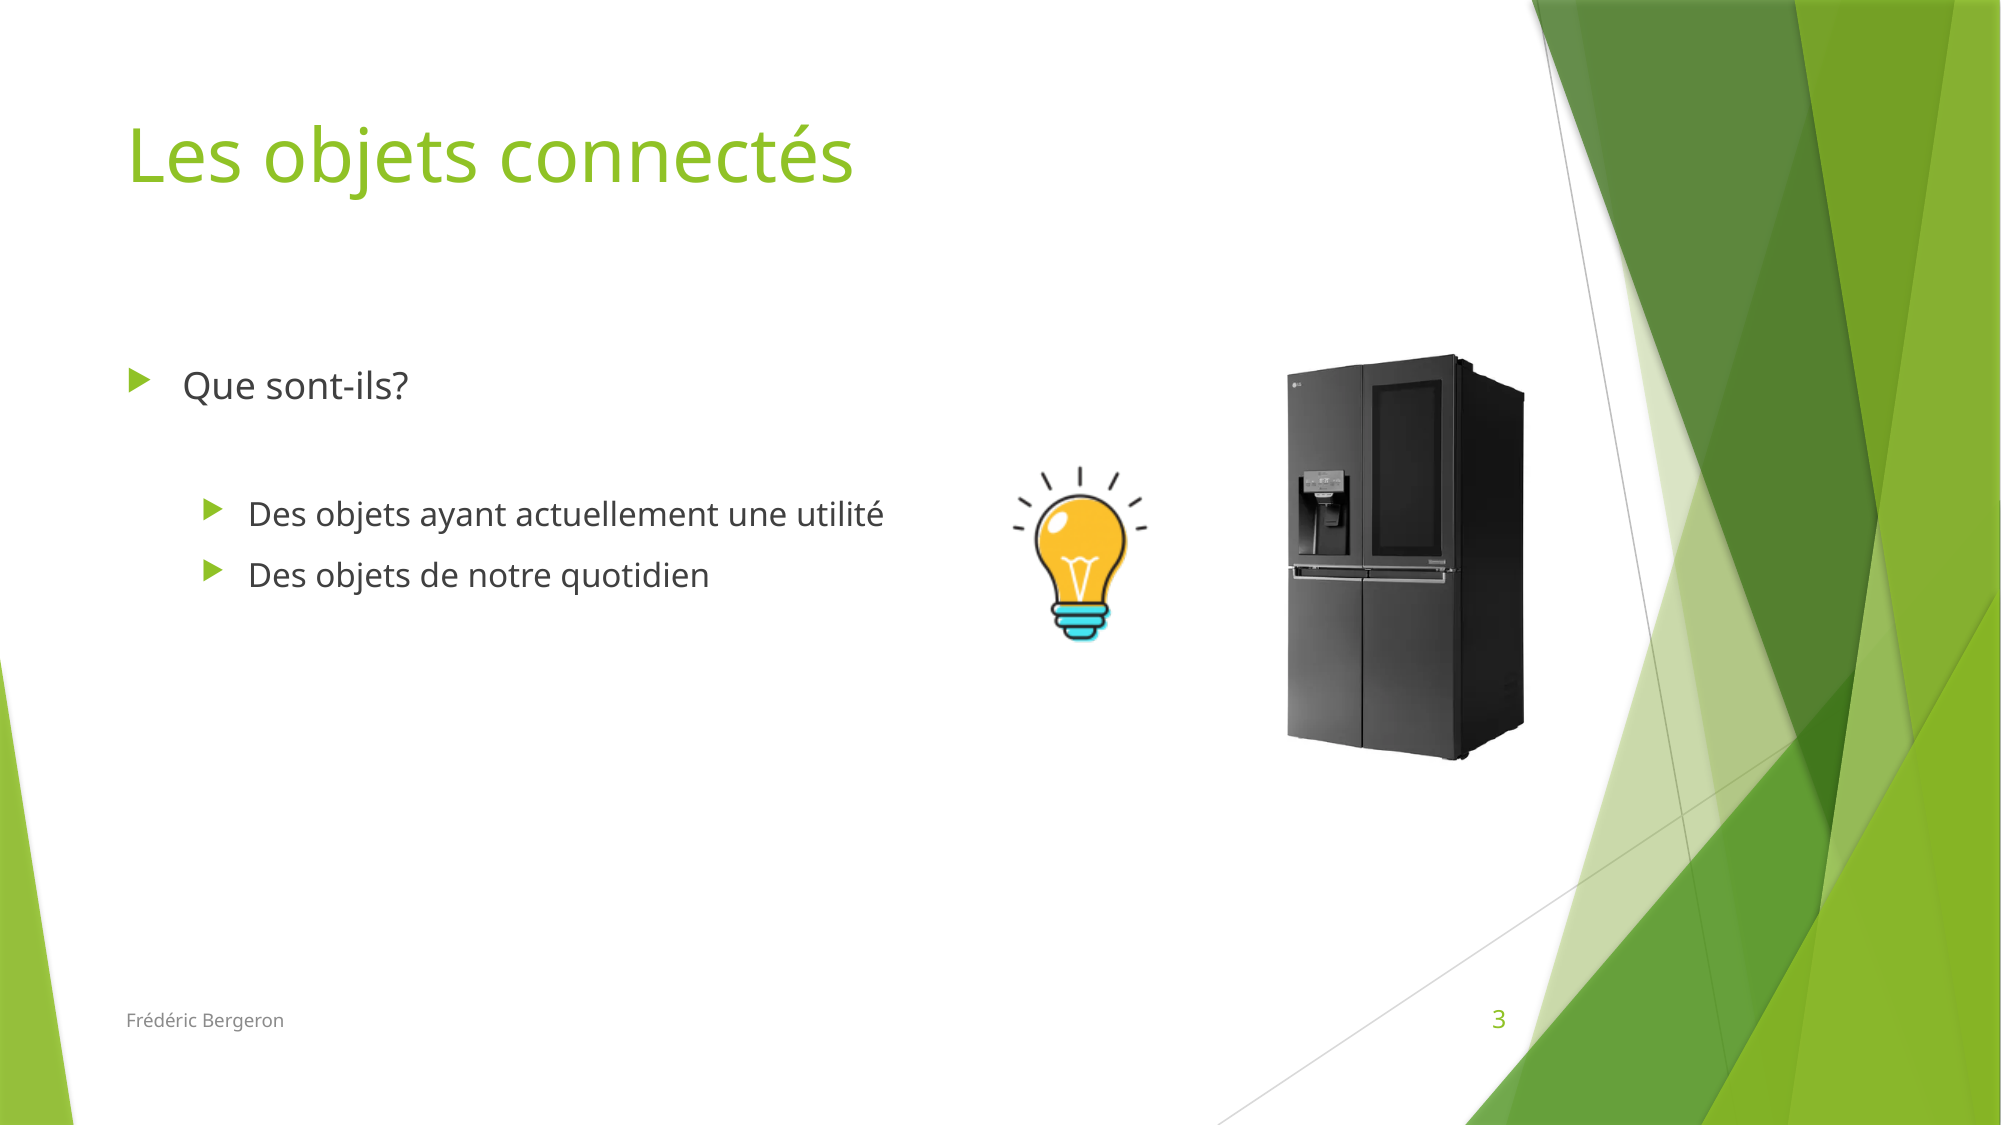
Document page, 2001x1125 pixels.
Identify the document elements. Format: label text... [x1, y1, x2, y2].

picture [1250, 343, 1552, 773]
footer Frédéric Bergeron [111, 991, 1145, 1051]
slide_number 3 [1409, 991, 1522, 1051]
title Les objets connectés [111, 99, 1522, 317]
picture [949, 424, 1216, 692]
list Que sont-ils? Des objets ayant actuellement une utilité Des objets de notre quotidien [111, 354, 1522, 992]
